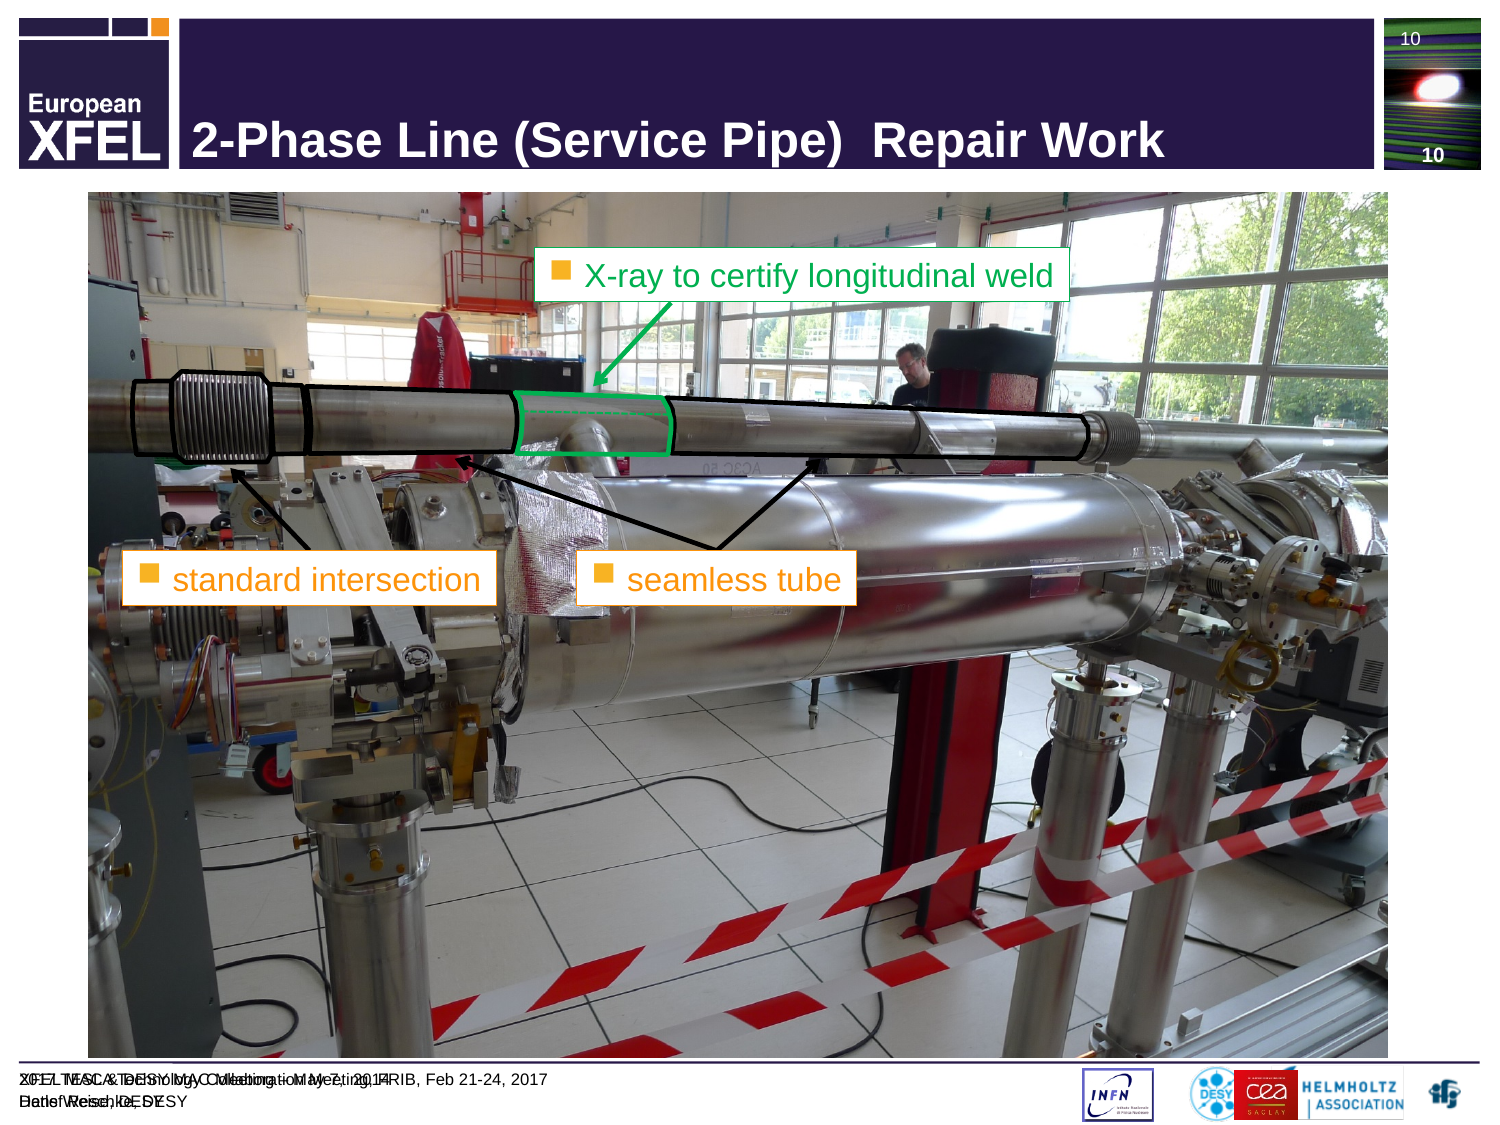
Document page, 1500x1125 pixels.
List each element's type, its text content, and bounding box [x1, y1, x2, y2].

picture [1187, 1064, 1461, 1124]
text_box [88, 192, 1389, 1058]
picture [1384, 18, 1481, 170]
picture [1082, 1068, 1154, 1122]
text_box XFEL MAC & DESY MAC Meeting – May 7, 2014 Hans Weise, DESY [19, 1067, 955, 1111]
slide_number 10 [1384, 18, 1480, 169]
title 2-Phase Line (Service Pipe) Repair Work [179, 88, 1375, 168]
picture [19, 18, 169, 169]
